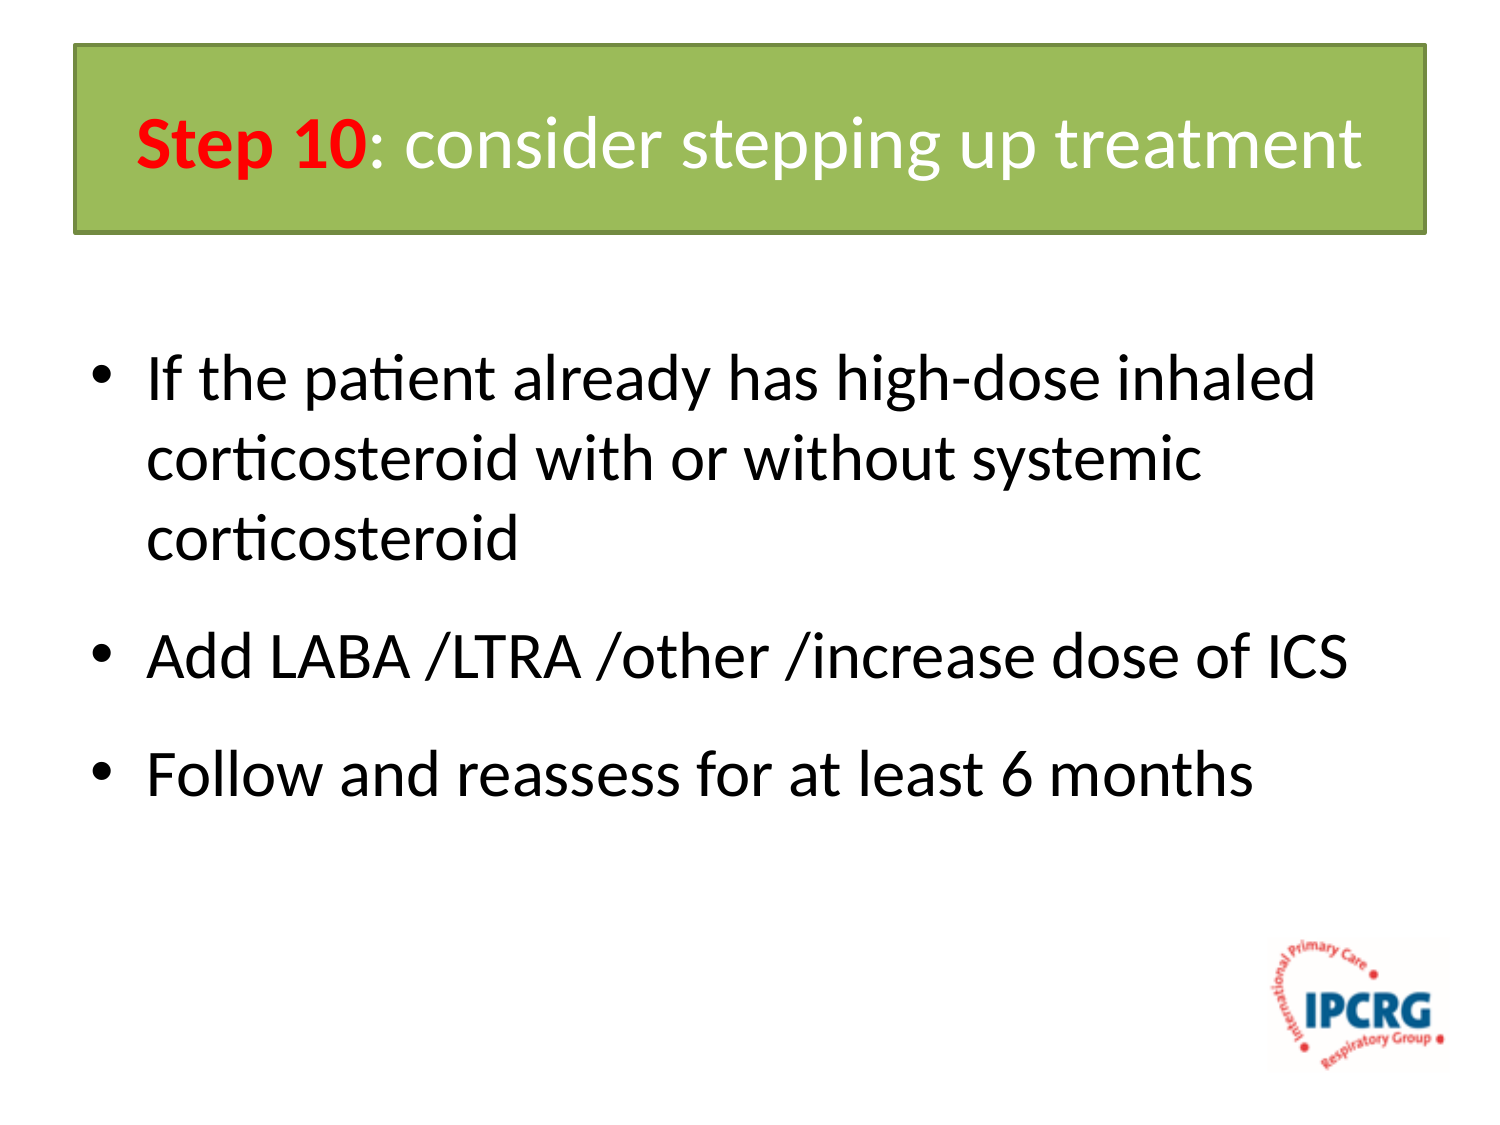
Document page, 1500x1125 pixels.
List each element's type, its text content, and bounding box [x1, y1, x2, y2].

list If the patient already has high-dose inhaled corticosteroid with or without systemic corticosteroid Add LABA /LTRA /other /increase dose of ICS Follow and reassess for at least 6 months [75, 326, 1425, 1069]
picture [1257, 928, 1459, 1081]
title Step 10: consider stepping up treatment [73, 43, 1427, 235]
